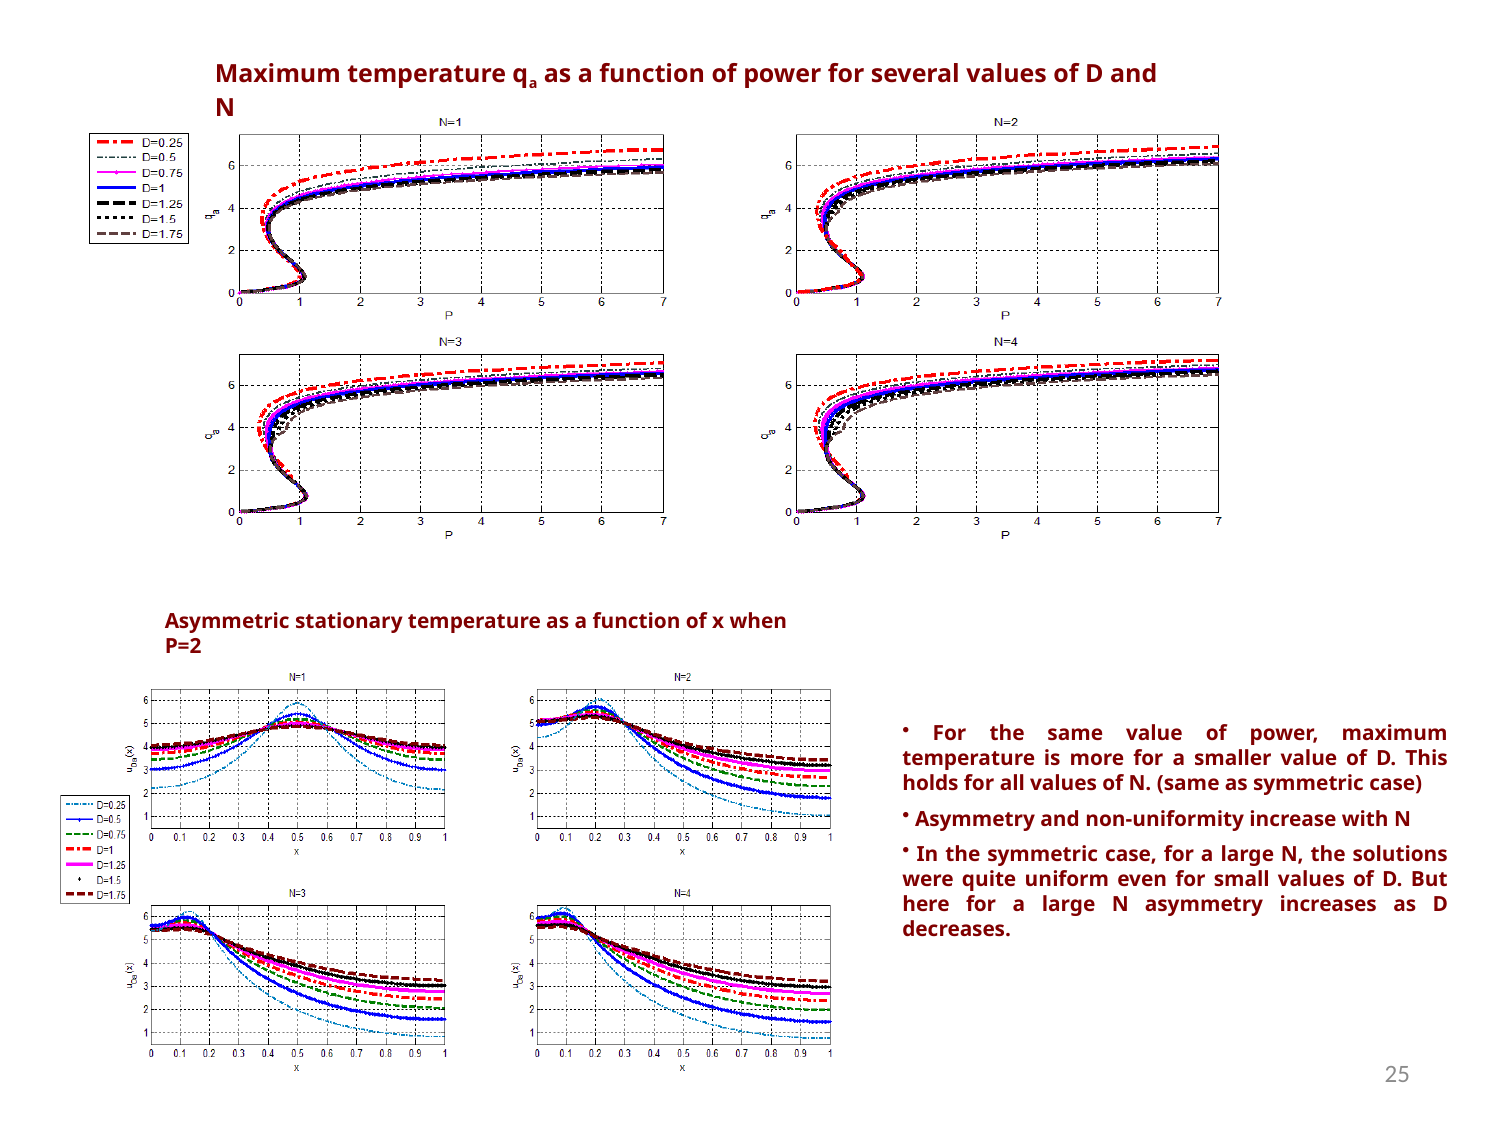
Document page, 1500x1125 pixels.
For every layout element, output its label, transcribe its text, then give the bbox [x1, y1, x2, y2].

picture [37, 649, 913, 1105]
text_box Asymmetric stationary temperature as a function of x when P=2 [149, 599, 825, 648]
text_box For the same value of power, maximum temperature is more for a smaller value of D. This holds for all values of N. (same as symmetric case) Asymmetry and non-uniformity increase with N In the symmetric case, for a large N, the solutions were quite uniform even for small values of D. But here for a large N asymmetry increases as D decreases. [916, 712, 1463, 984]
slide_number 25 [1074, 1042, 1425, 1103]
picture [74, 99, 1338, 563]
text_box Maximum temperature qa as a function of power for several values of D and N [199, 50, 1175, 98]
